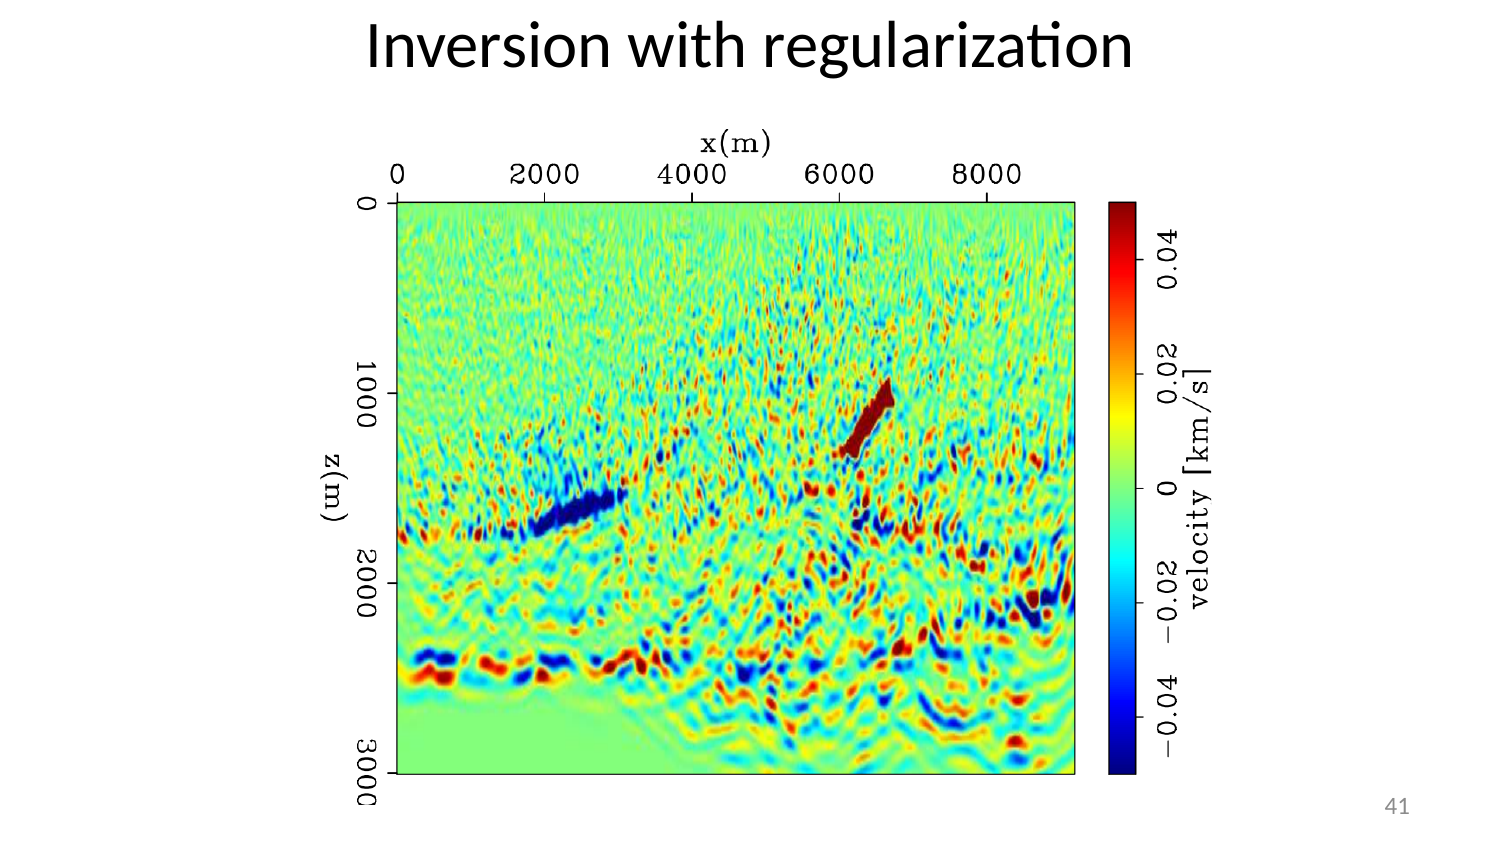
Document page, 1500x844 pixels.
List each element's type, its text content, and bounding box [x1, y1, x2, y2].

slide_number 41 [1074, 782, 1425, 827]
picture [320, 129, 1212, 805]
title Inversion with regularization [0, 0, 1500, 126]
